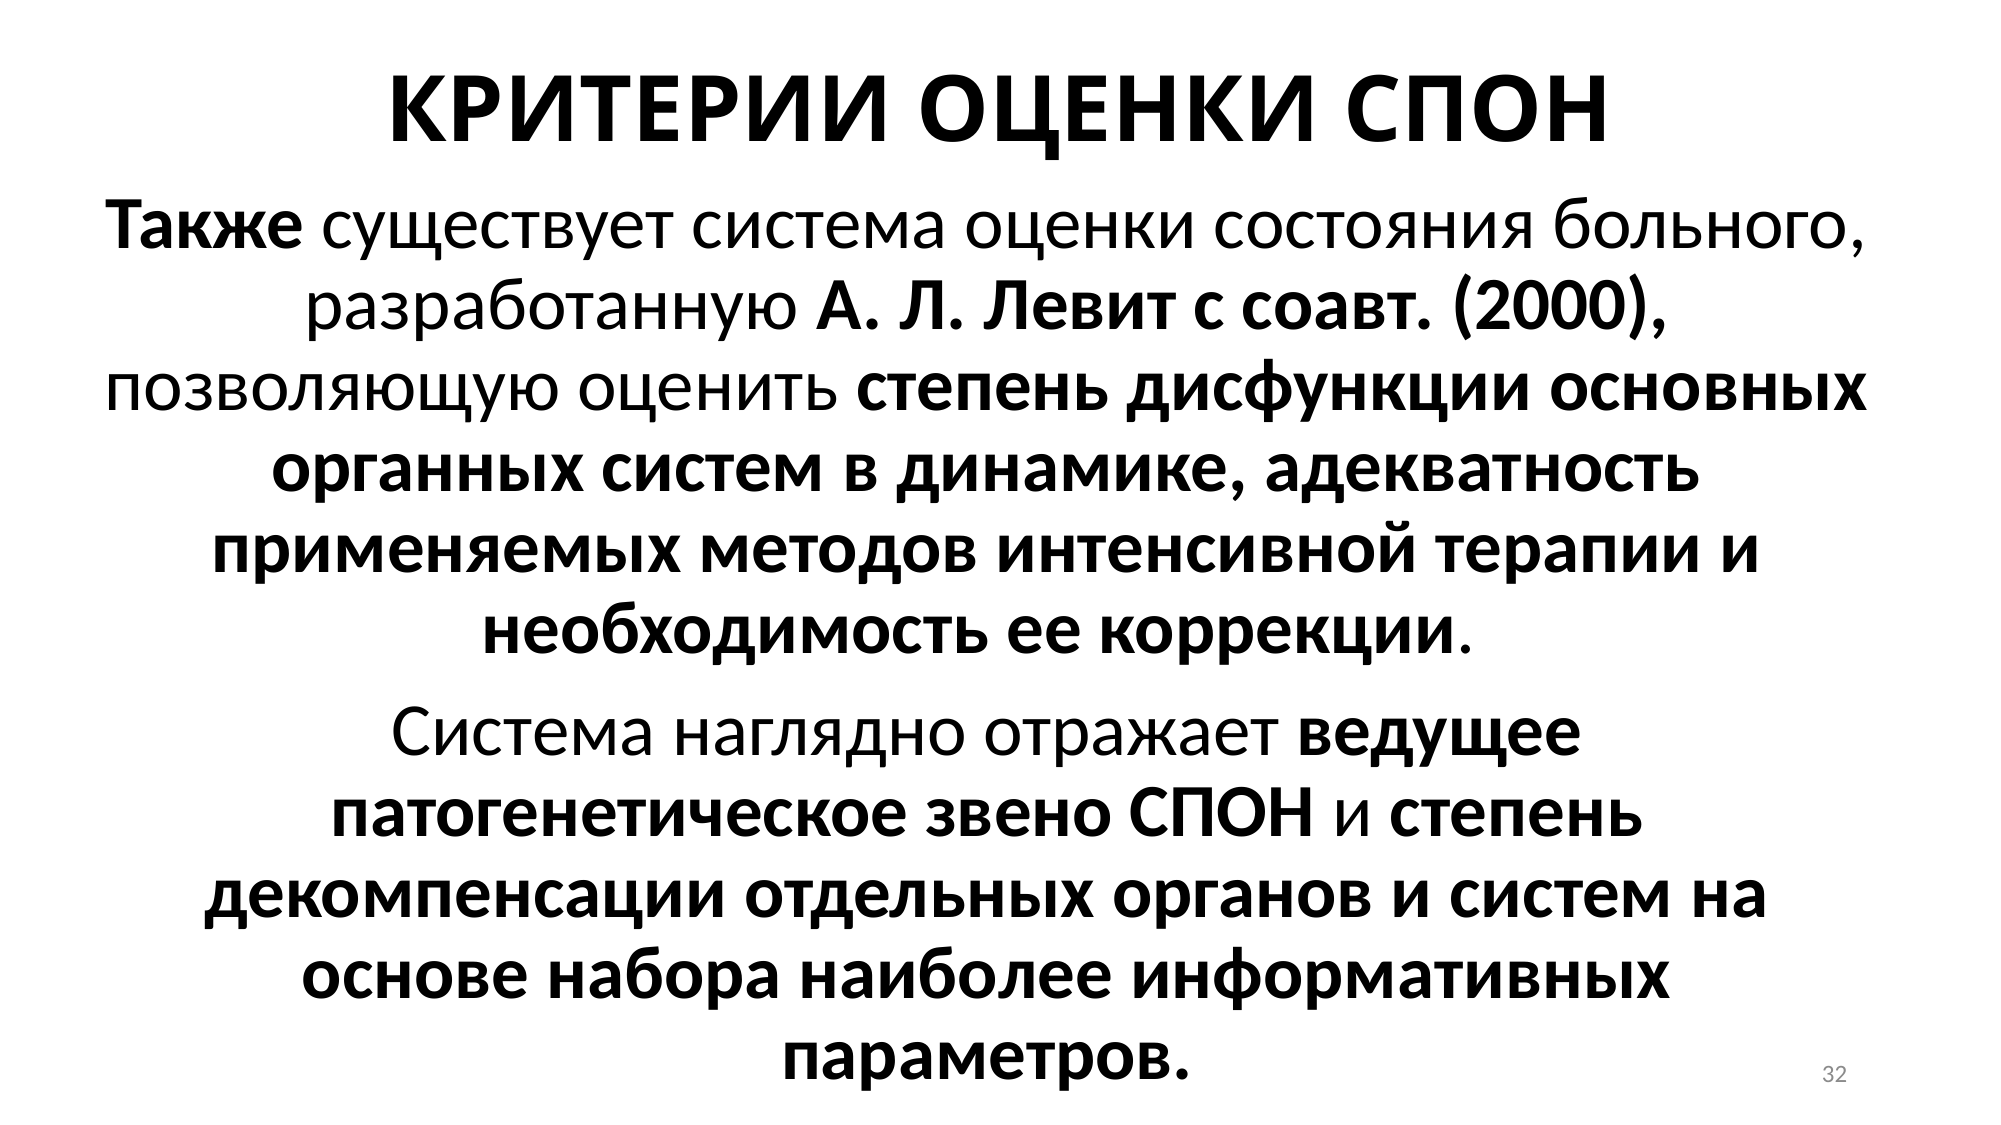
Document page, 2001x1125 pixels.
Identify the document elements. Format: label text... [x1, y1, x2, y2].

list Также существует система оценки состояния больного, разработанную А. Л. Левит с соавт. (2000), позволяющую оценить степень дисфункции основных органных систем в динамике, адекватность применяемых методов интенсивной терапии и необходимость ее коррекции. Система наглядно отражает ведущее патогенетическое звено СПОН и степень декомпенсации отдельных органов и систем на основе набора наиболее информативных параметров. [85, 176, 1889, 1103]
title КРИТЕРИИ ОЦЕНКИ СПОН [149, 47, 1851, 176]
slide_number 32 [1412, 1042, 1863, 1103]
